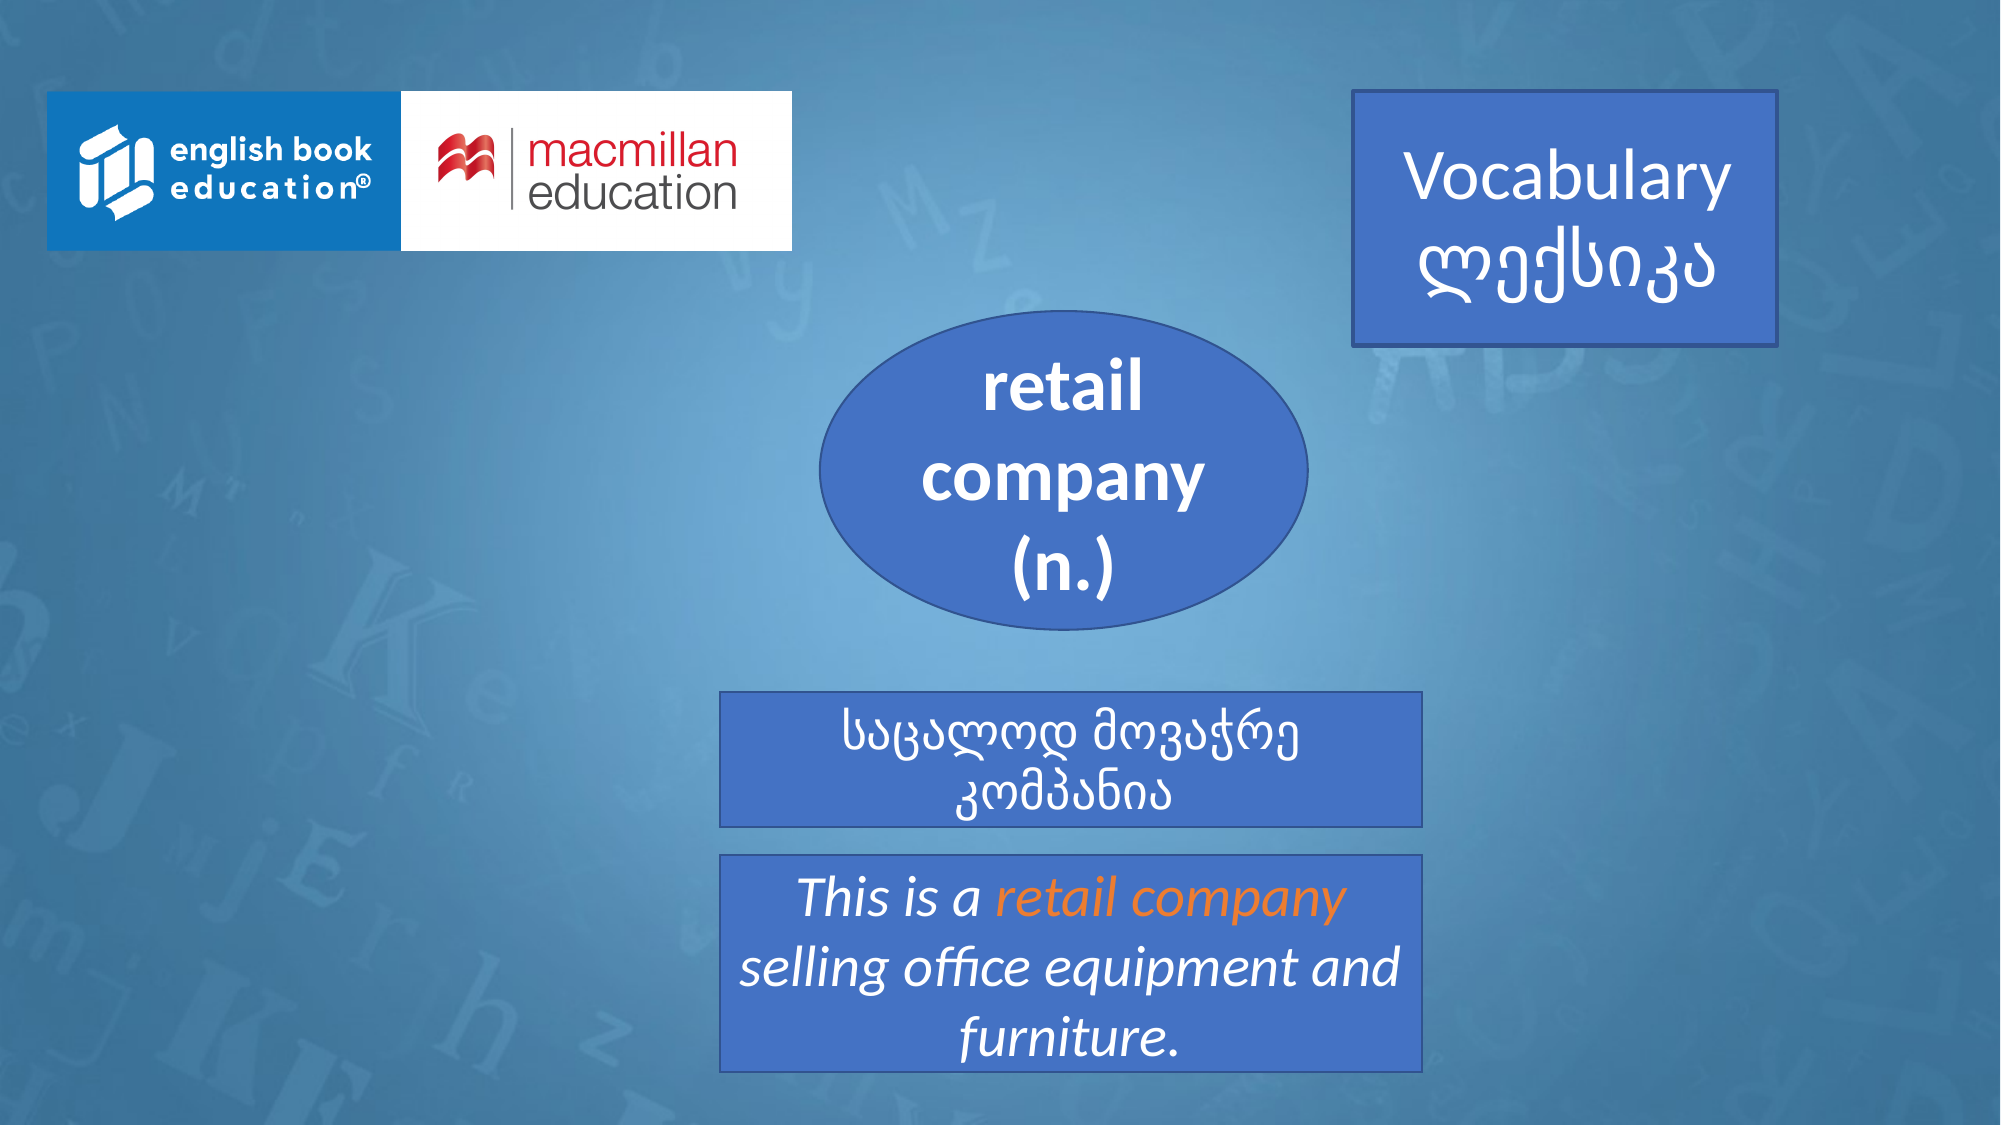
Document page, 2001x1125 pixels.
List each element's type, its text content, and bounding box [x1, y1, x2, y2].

text_box This is a retail company selling office equipment and furniture. [719, 854, 1423, 1073]
text_box საცალოდ მოვაჭრე კომპანია [719, 692, 1423, 827]
text_box Vocabulary ლექსიკა [1368, 119, 1768, 309]
picture [0, 0, 2001, 1125]
text_box retail company (n.) [819, 311, 1308, 630]
text_box [1351, 89, 1779, 348]
